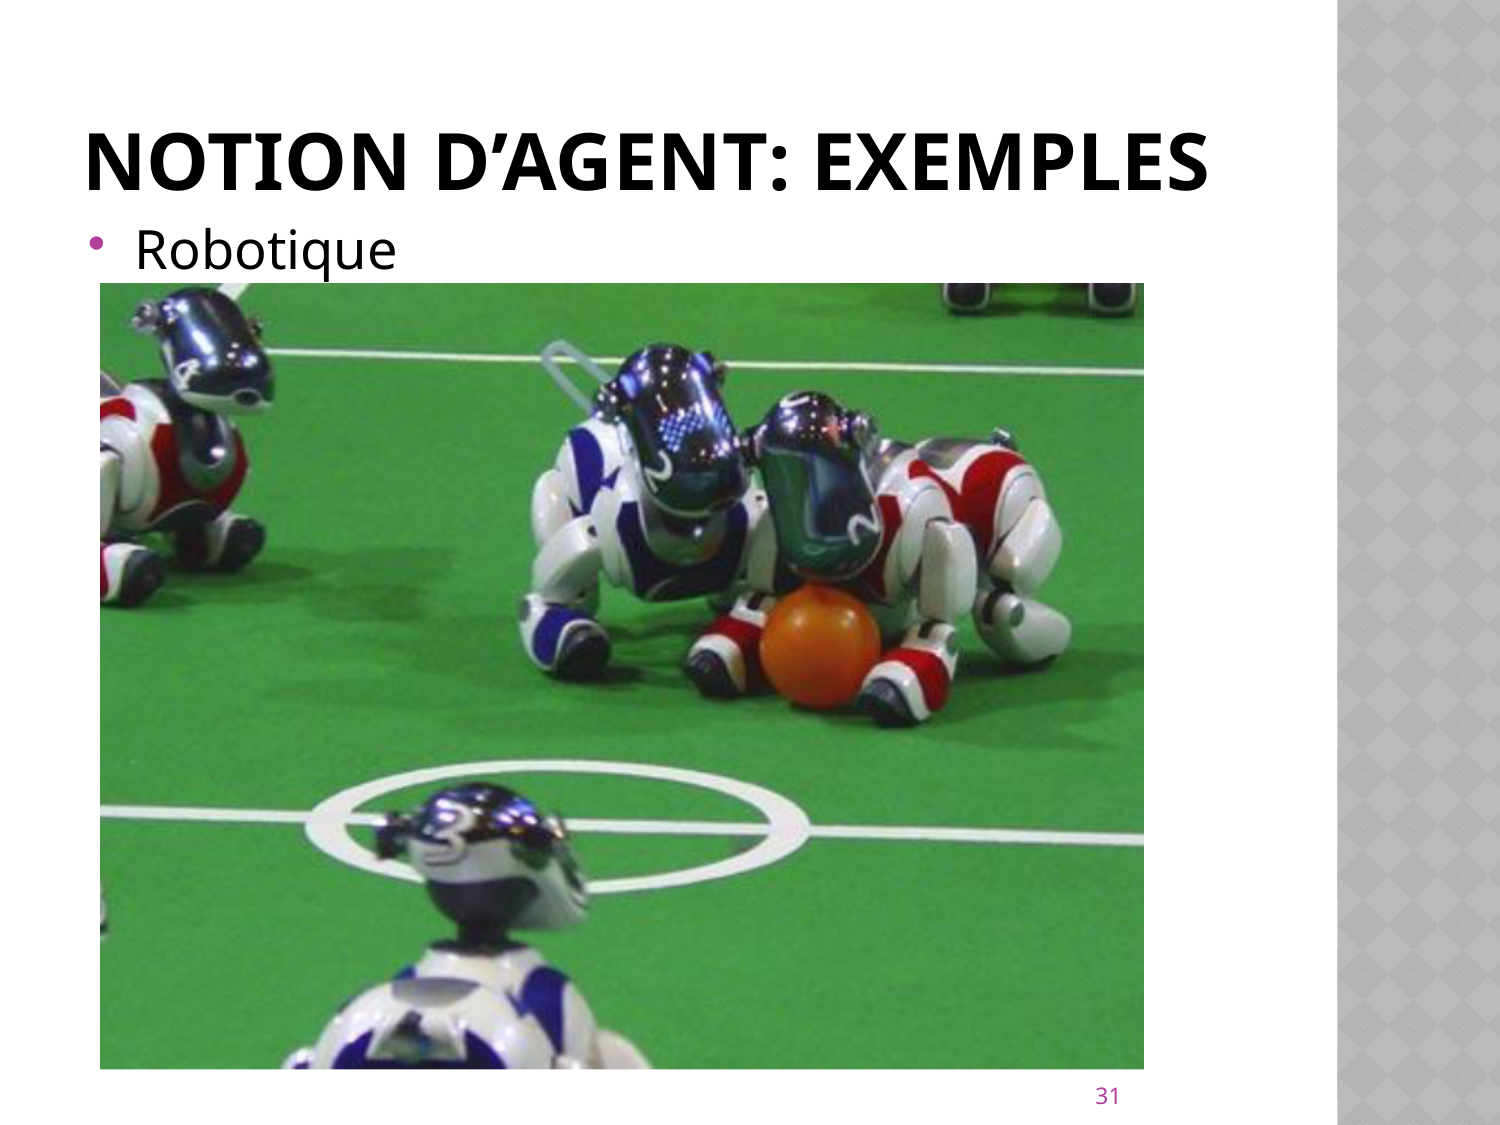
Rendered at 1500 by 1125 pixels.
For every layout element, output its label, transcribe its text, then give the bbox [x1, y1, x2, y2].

title Notion d’agent: Exemples [75, 19, 1263, 207]
slide_number 31 [1025, 1080, 1122, 1113]
list Robotique [75, 208, 1263, 1004]
picture [99, 282, 1144, 1071]
